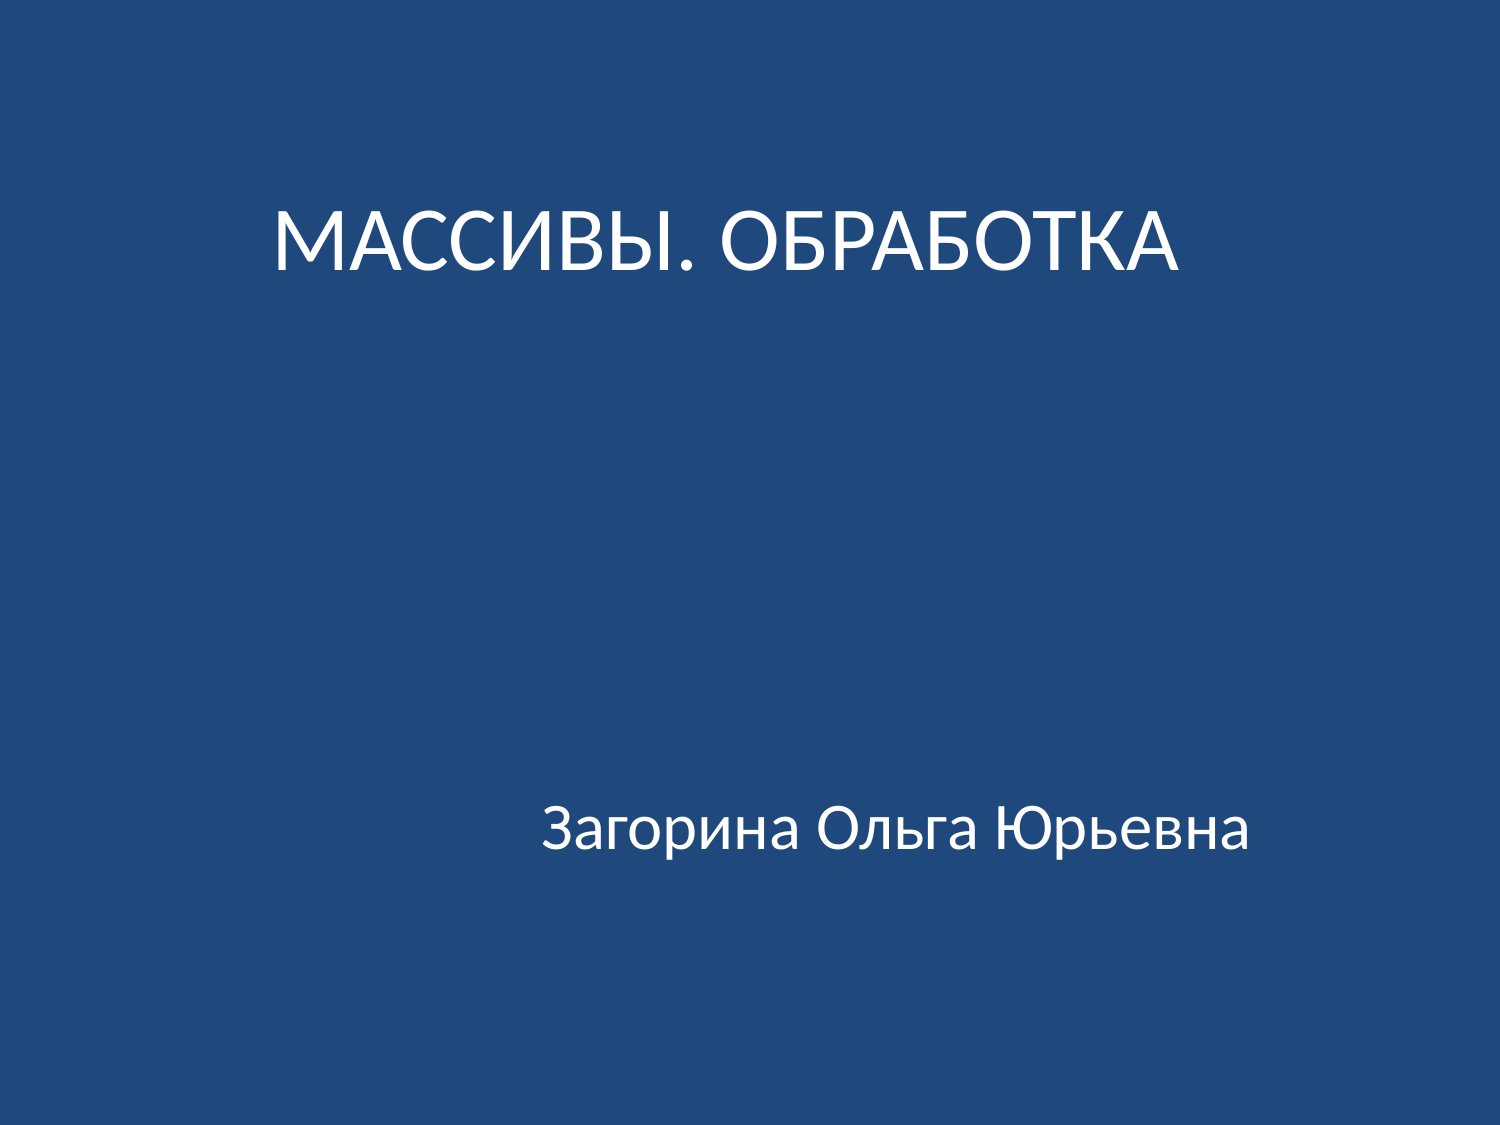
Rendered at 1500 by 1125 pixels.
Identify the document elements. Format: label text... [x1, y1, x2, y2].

title МАССИВЫ. ОБРАБОТКА [88, 113, 1364, 355]
subtitle Загорина Ольга Юрьевна [371, 775, 1422, 929]
